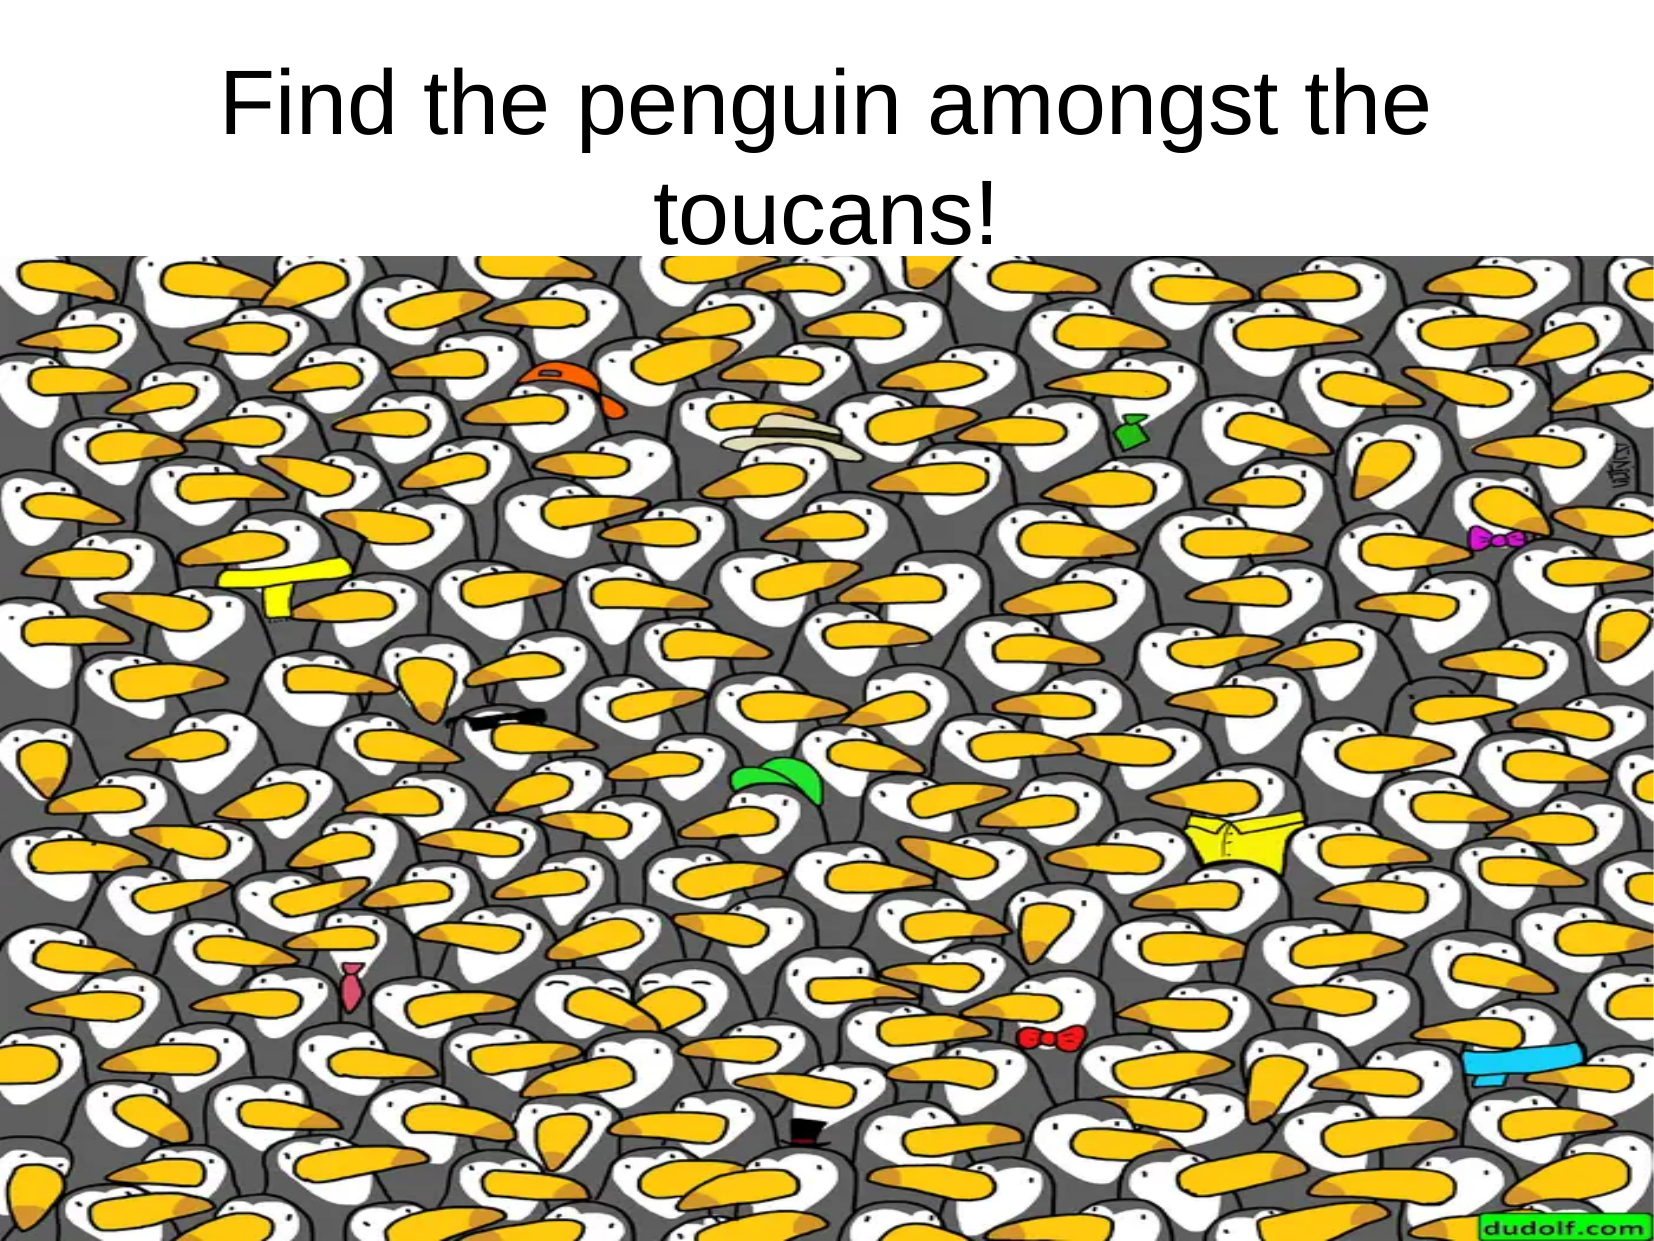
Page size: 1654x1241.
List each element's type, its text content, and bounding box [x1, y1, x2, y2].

picture [0, 256, 1654, 1241]
text_box Find the penguin amongst the toucans! [82, 49, 1571, 254]
